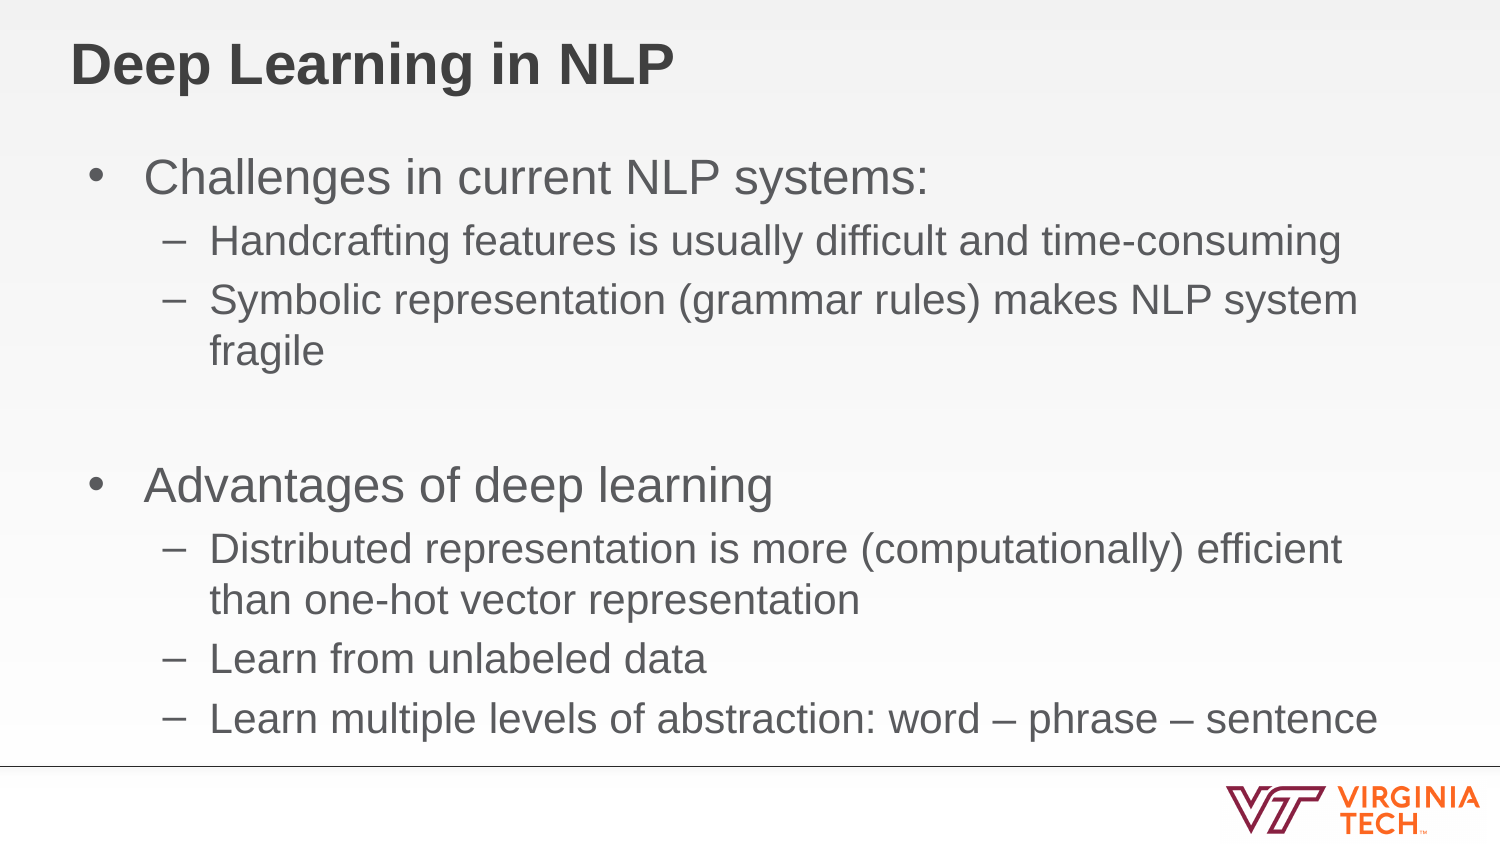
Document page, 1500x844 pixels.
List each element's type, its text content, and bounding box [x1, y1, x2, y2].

list Challenges in current NLP systems: Handcrafting features is usually difficult and time-consuming Symbolic representation (grammar rules) makes NLP system fragile Advantages of deep learning Distributed representation is more (computationally) efficient than one-hot vector representation Learn from unlabeled data Learn multiple levels of abstraction: word – phrase – sentence [72, 137, 1419, 754]
title Deep Learning in NLP [55, 18, 1402, 160]
picture [1220, 777, 1487, 844]
